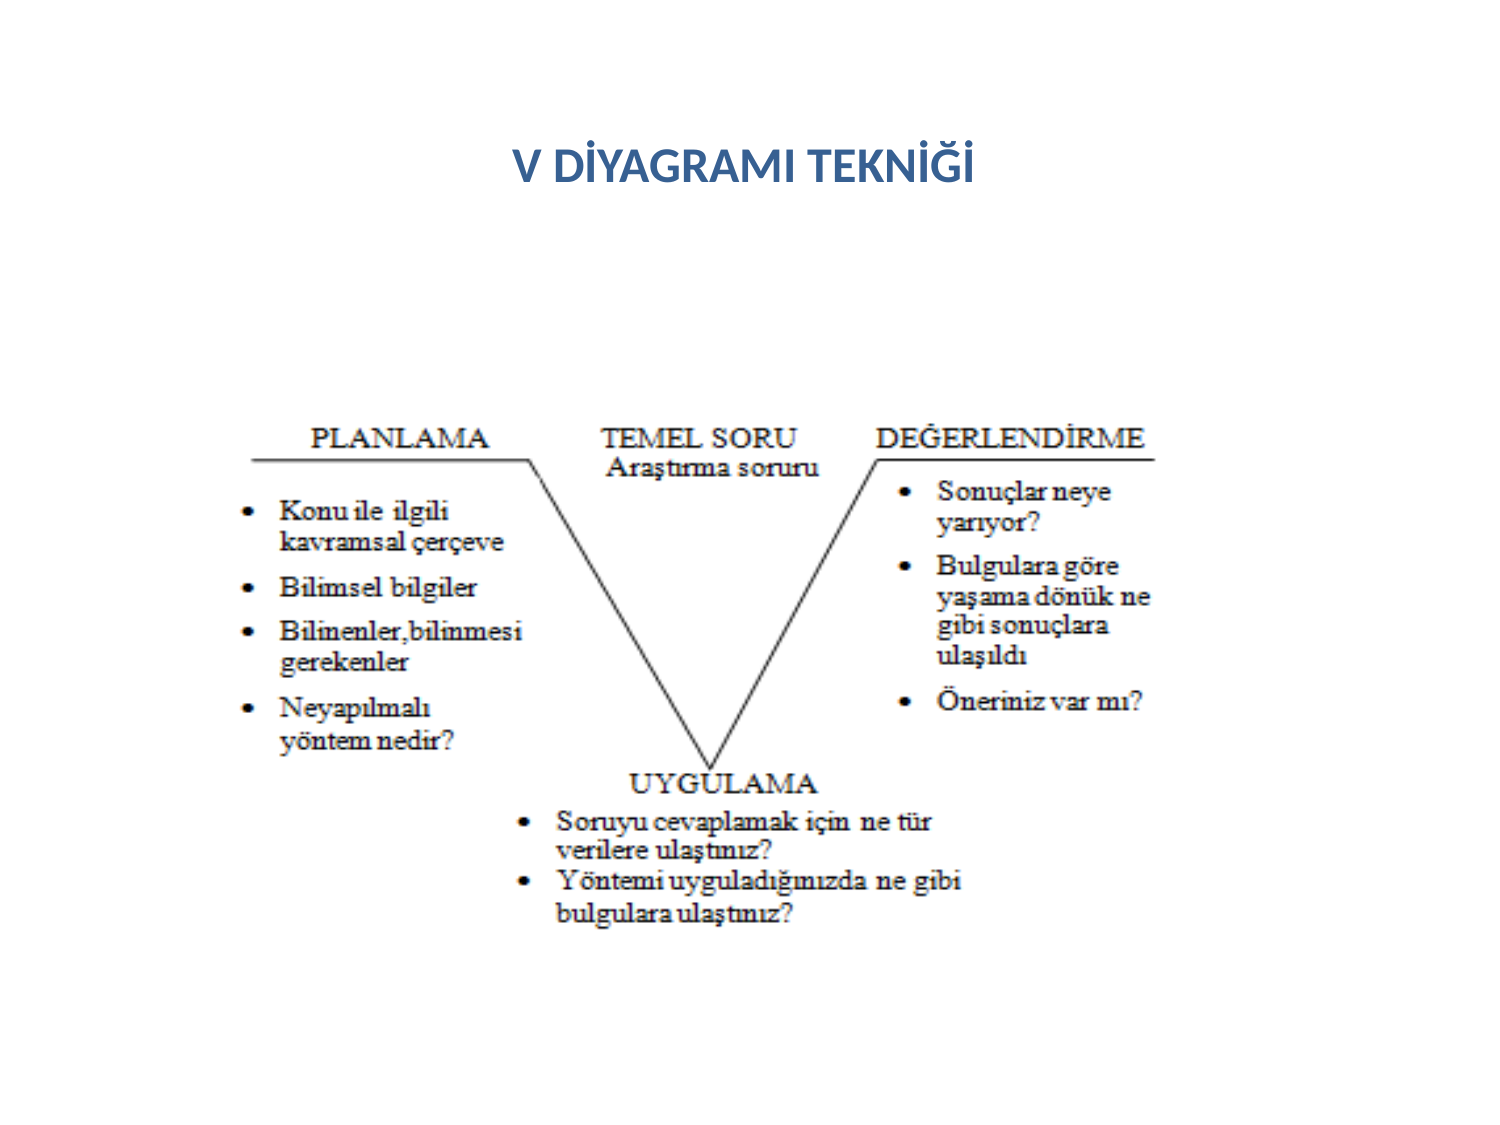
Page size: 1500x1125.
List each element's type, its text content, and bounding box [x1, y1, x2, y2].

picture [194, 385, 1211, 961]
text_box V DİYAGRAMI TEKNİĞİ [47, 125, 1442, 201]
